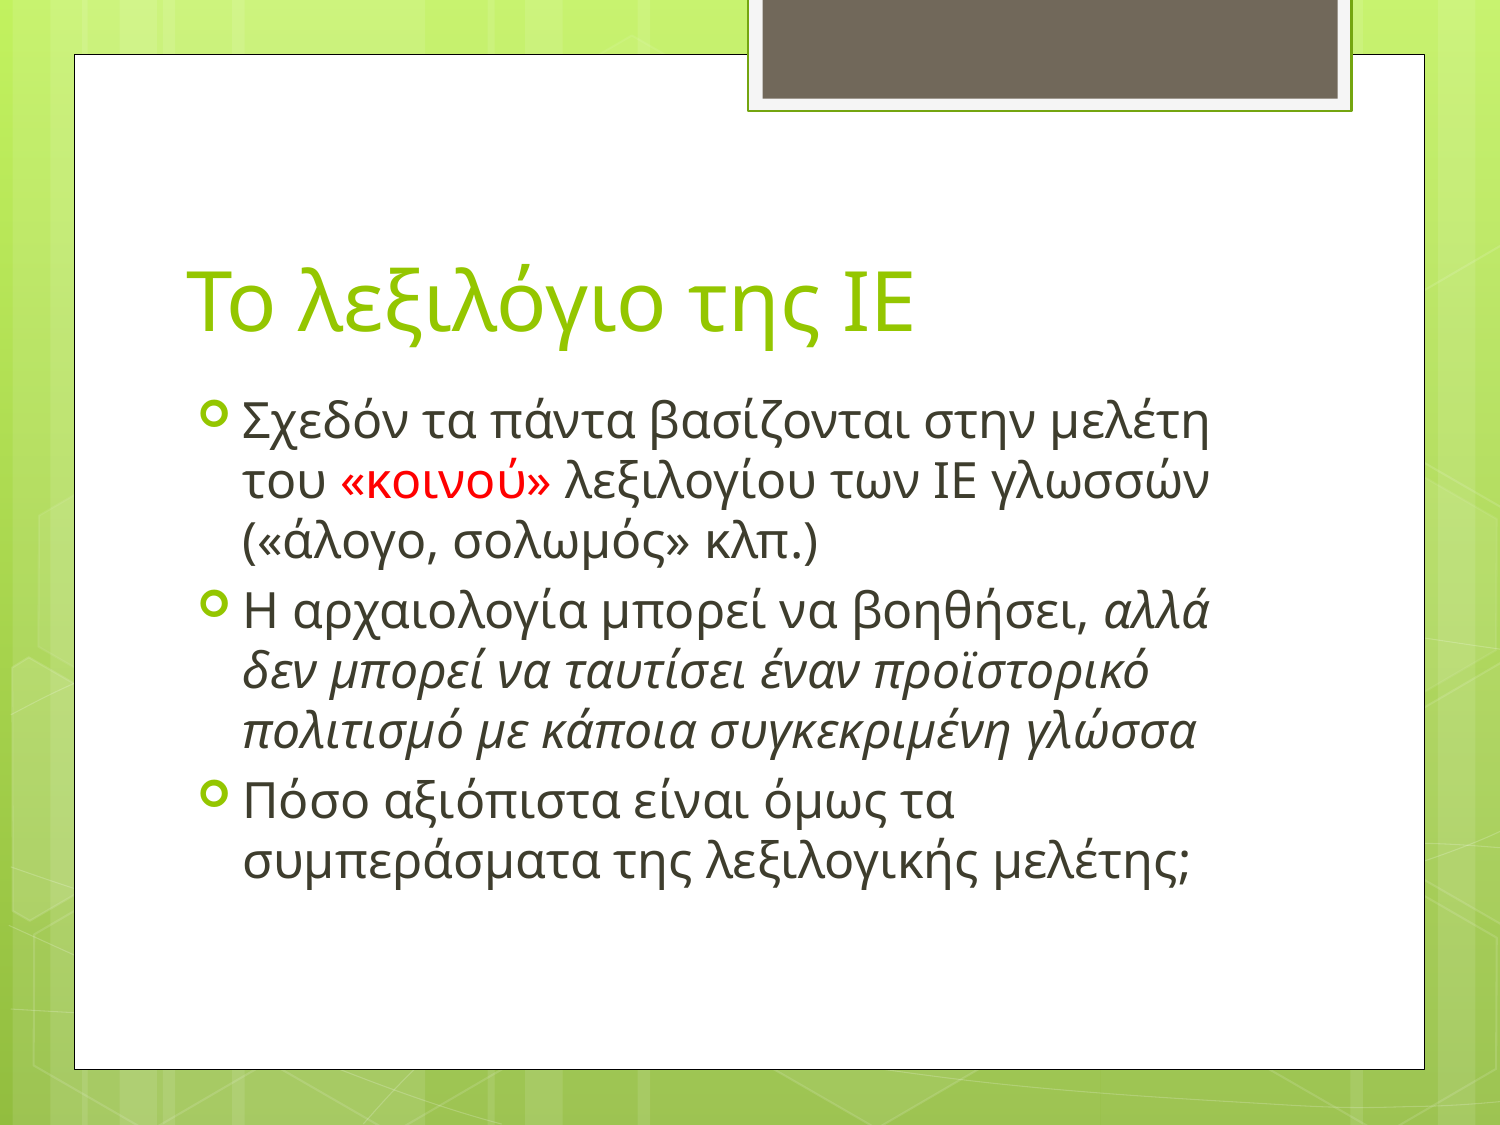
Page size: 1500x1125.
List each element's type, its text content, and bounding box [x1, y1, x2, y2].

title Το λεξιλόγιο της ΙΕ [171, 168, 1324, 357]
list Σχεδόν τα πάντα βασίζονται στην μελέτη του «κοινού» λεξιλογίου των ΙΕ γλωσσών («άλογο, σολωμός» κλπ.) Η αρχαιολογία μπορεί να βοηθήσει, αλλά δεν μπορεί να ταυτίσει έναν προϊστορικό πολιτισμό με κάποια συγκεκριμένη γλώσσα Πόσο αξιόπιστα είναι όμως τα συμπεράσματα της λεξιλογικής μελέτης; [171, 381, 1283, 957]
